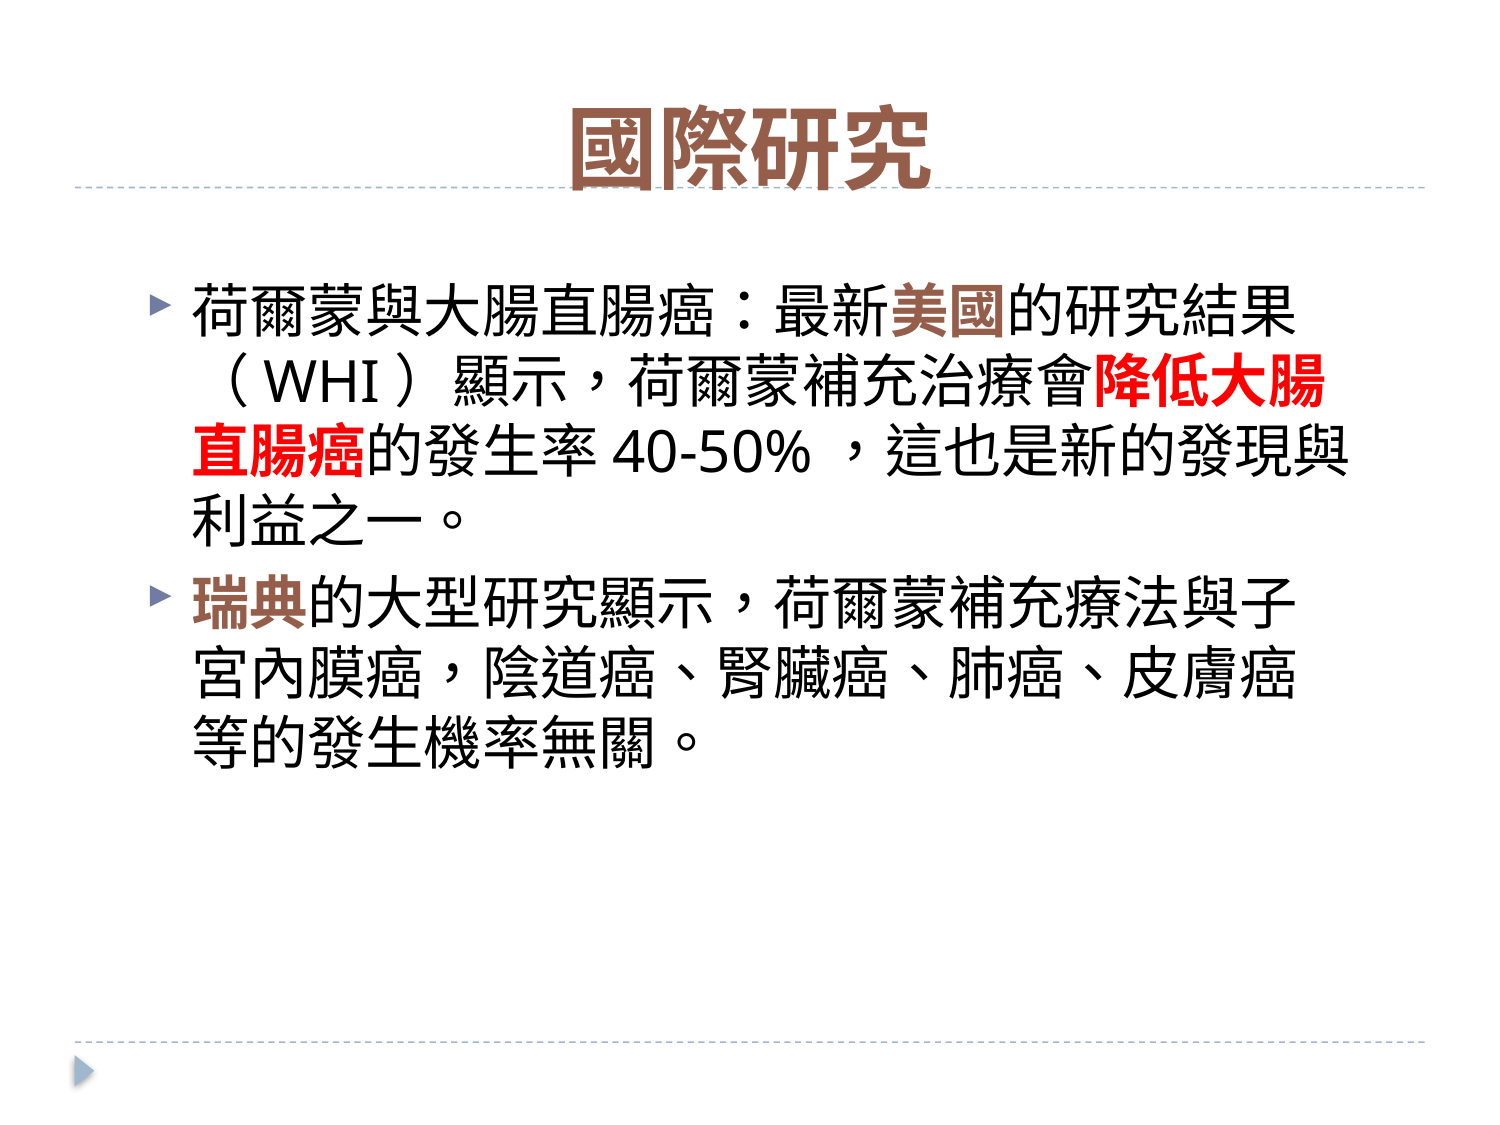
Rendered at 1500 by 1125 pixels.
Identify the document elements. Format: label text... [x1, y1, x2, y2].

list 荷爾蒙與大腸直腸癌：最新美國的研究結果（WHI）顯示，荷爾蒙補充治療會降低大腸直腸癌的發生率40-50%，這也是新的發現與利益之一。 瑞典的大型研究顯示，荷爾蒙補充療法與子宮內膜癌，陰道癌、腎臟癌、肺癌、皮膚癌等的發生機率無關。 [131, 267, 1369, 1013]
title 國際研究 [131, 75, 1369, 209]
